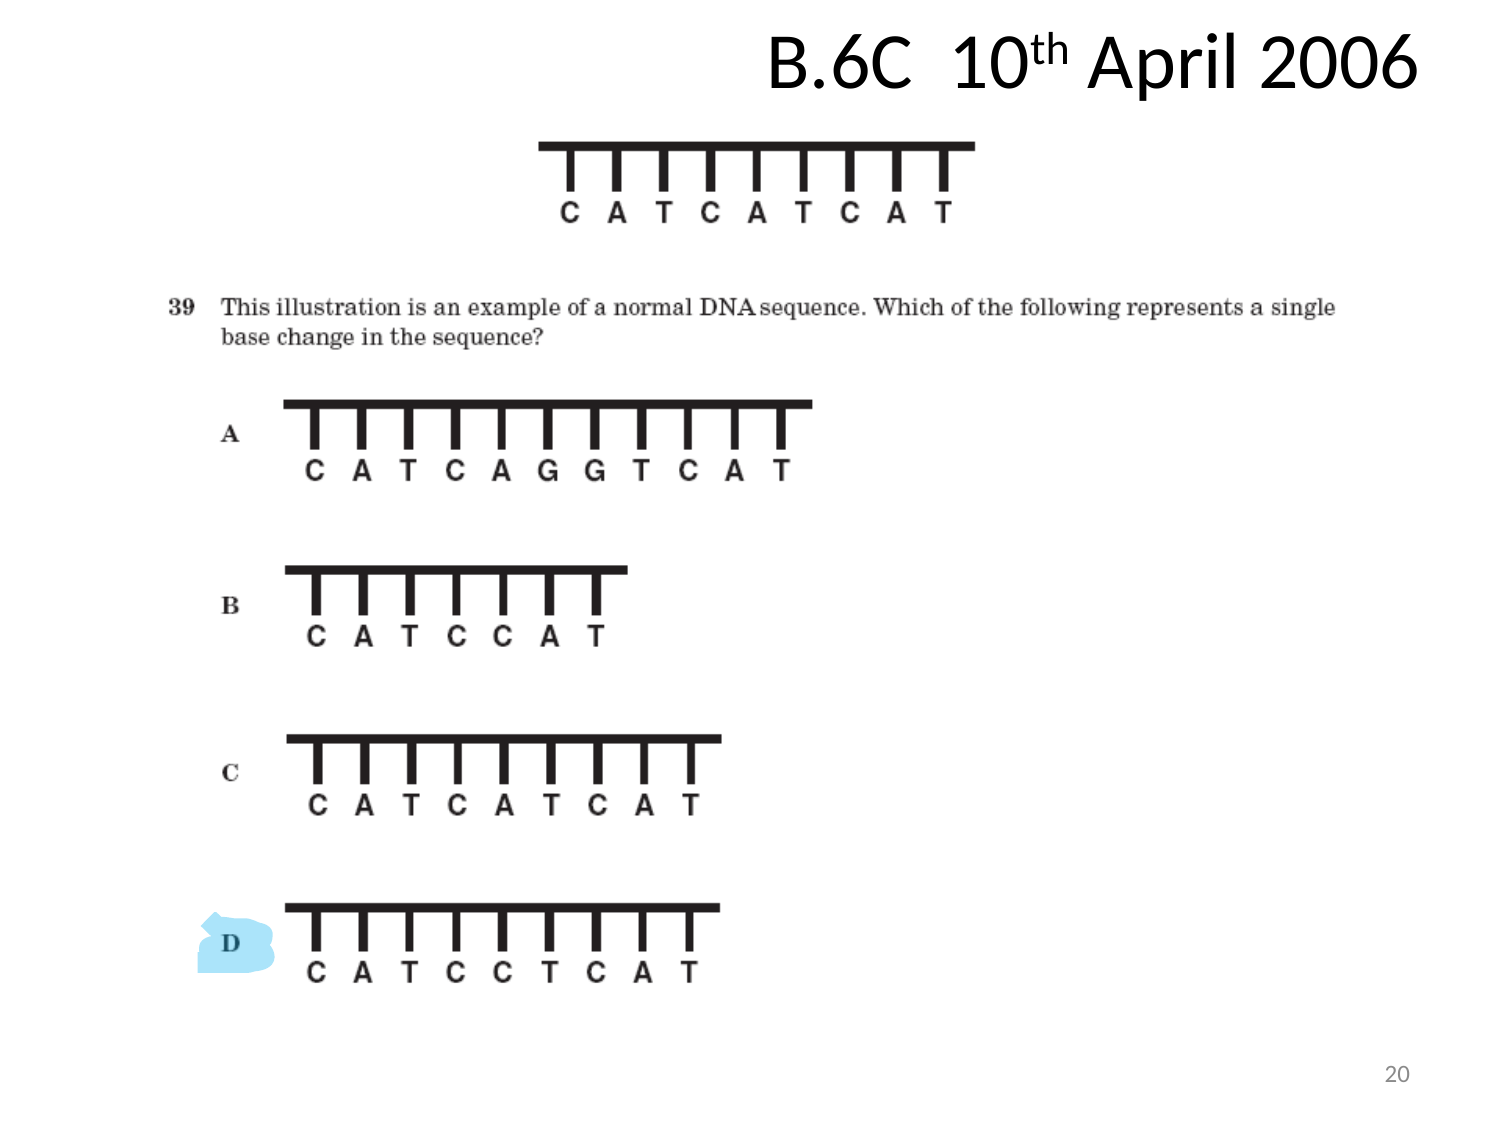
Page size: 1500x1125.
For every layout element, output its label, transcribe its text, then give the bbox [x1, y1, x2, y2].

picture [157, 131, 1343, 994]
slide_number 20 [1074, 1042, 1425, 1103]
title B.6C 10th April 2006 [75, 0, 1500, 113]
